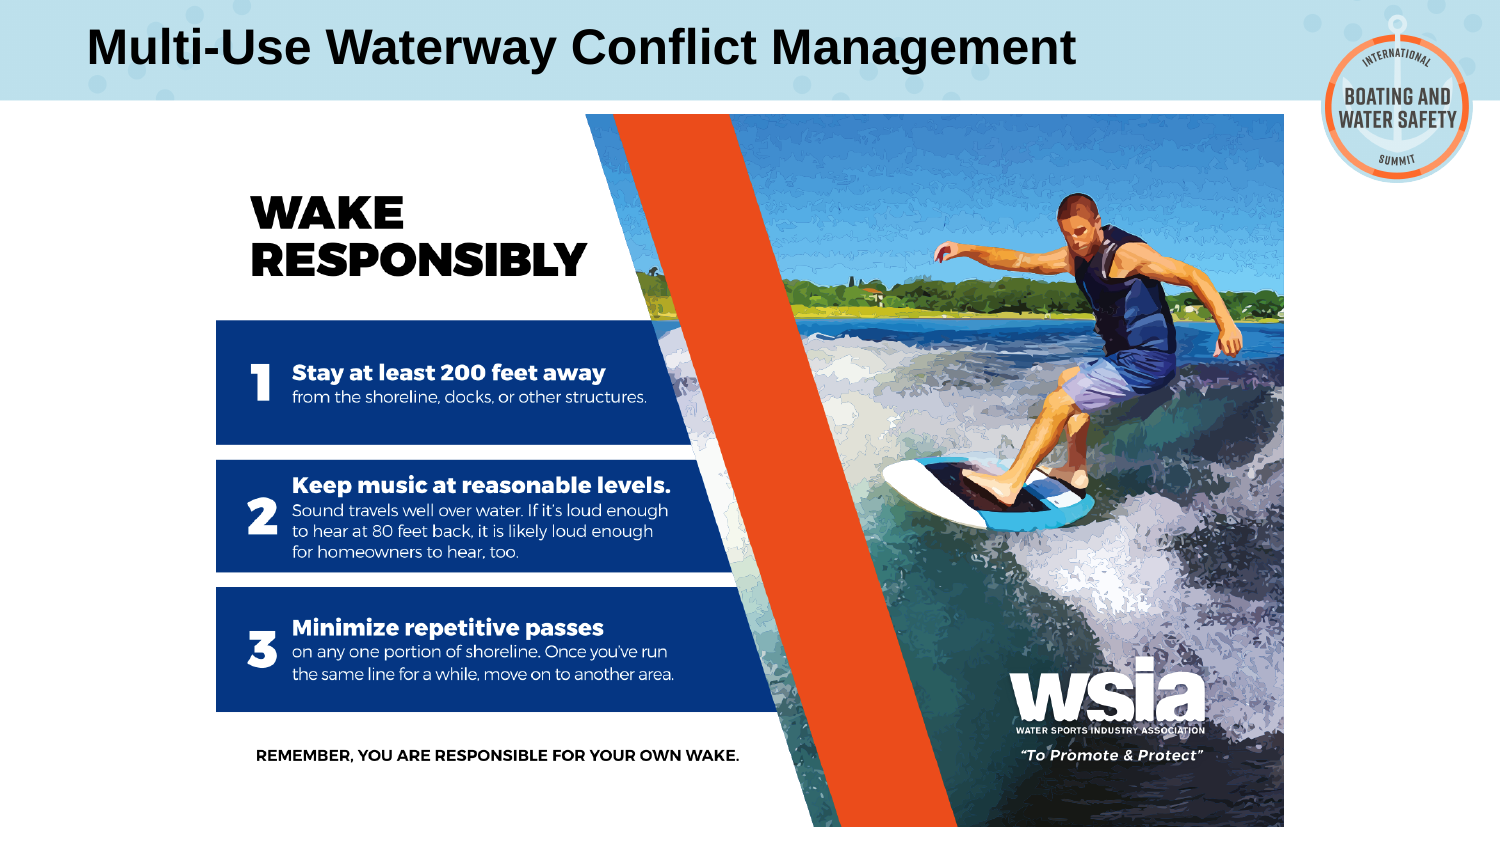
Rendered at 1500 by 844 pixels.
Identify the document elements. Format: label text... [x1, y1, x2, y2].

text_box Multi-Use Waterway Conflict Management [71, 0, 1422, 88]
picture [0, 0, 1500, 827]
